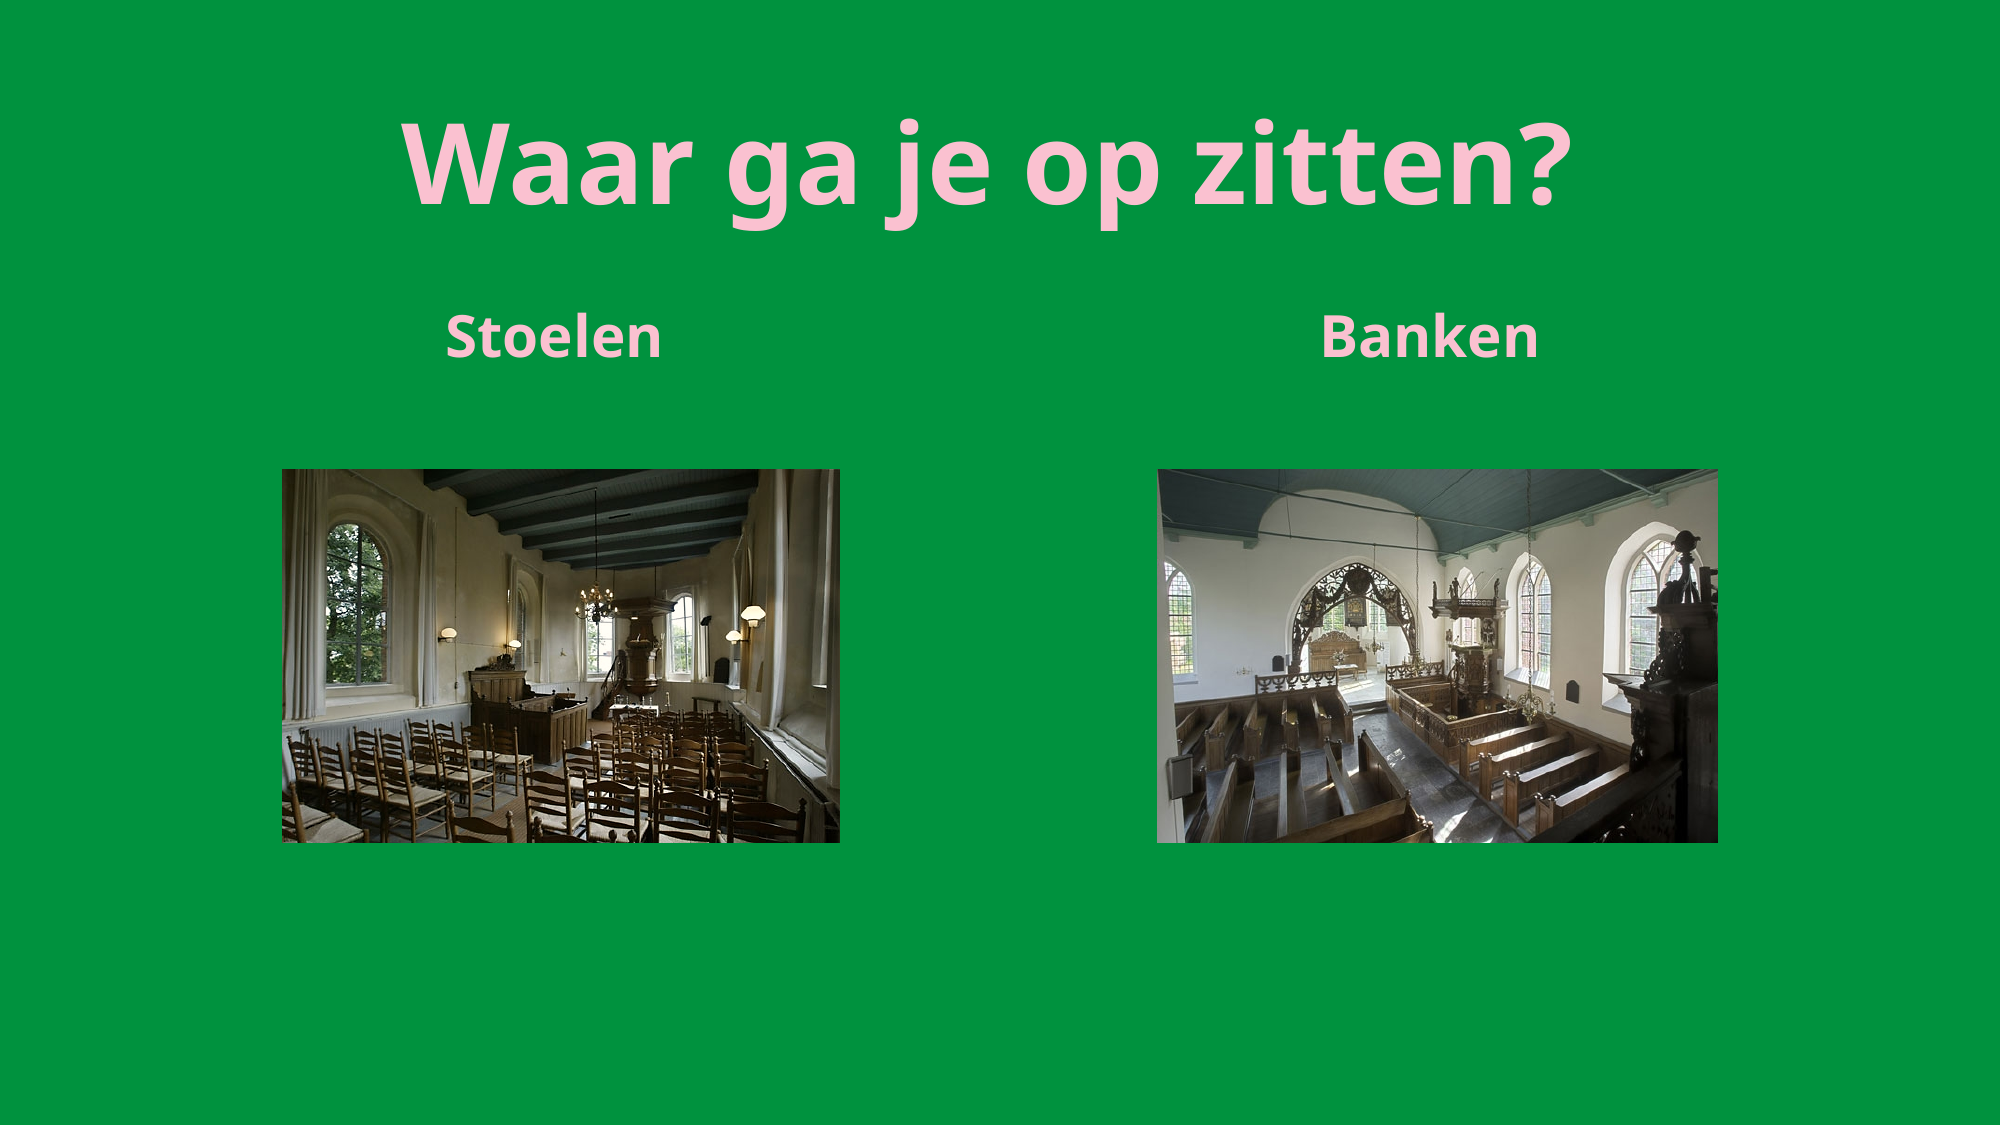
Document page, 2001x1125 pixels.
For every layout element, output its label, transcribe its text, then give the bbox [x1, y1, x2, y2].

picture [282, 469, 840, 843]
title Waar ga je op zitten? [137, 59, 1863, 278]
list Banken [1012, 299, 1863, 1014]
list Stoelen [137, 299, 988, 1014]
picture [1157, 469, 1718, 843]
